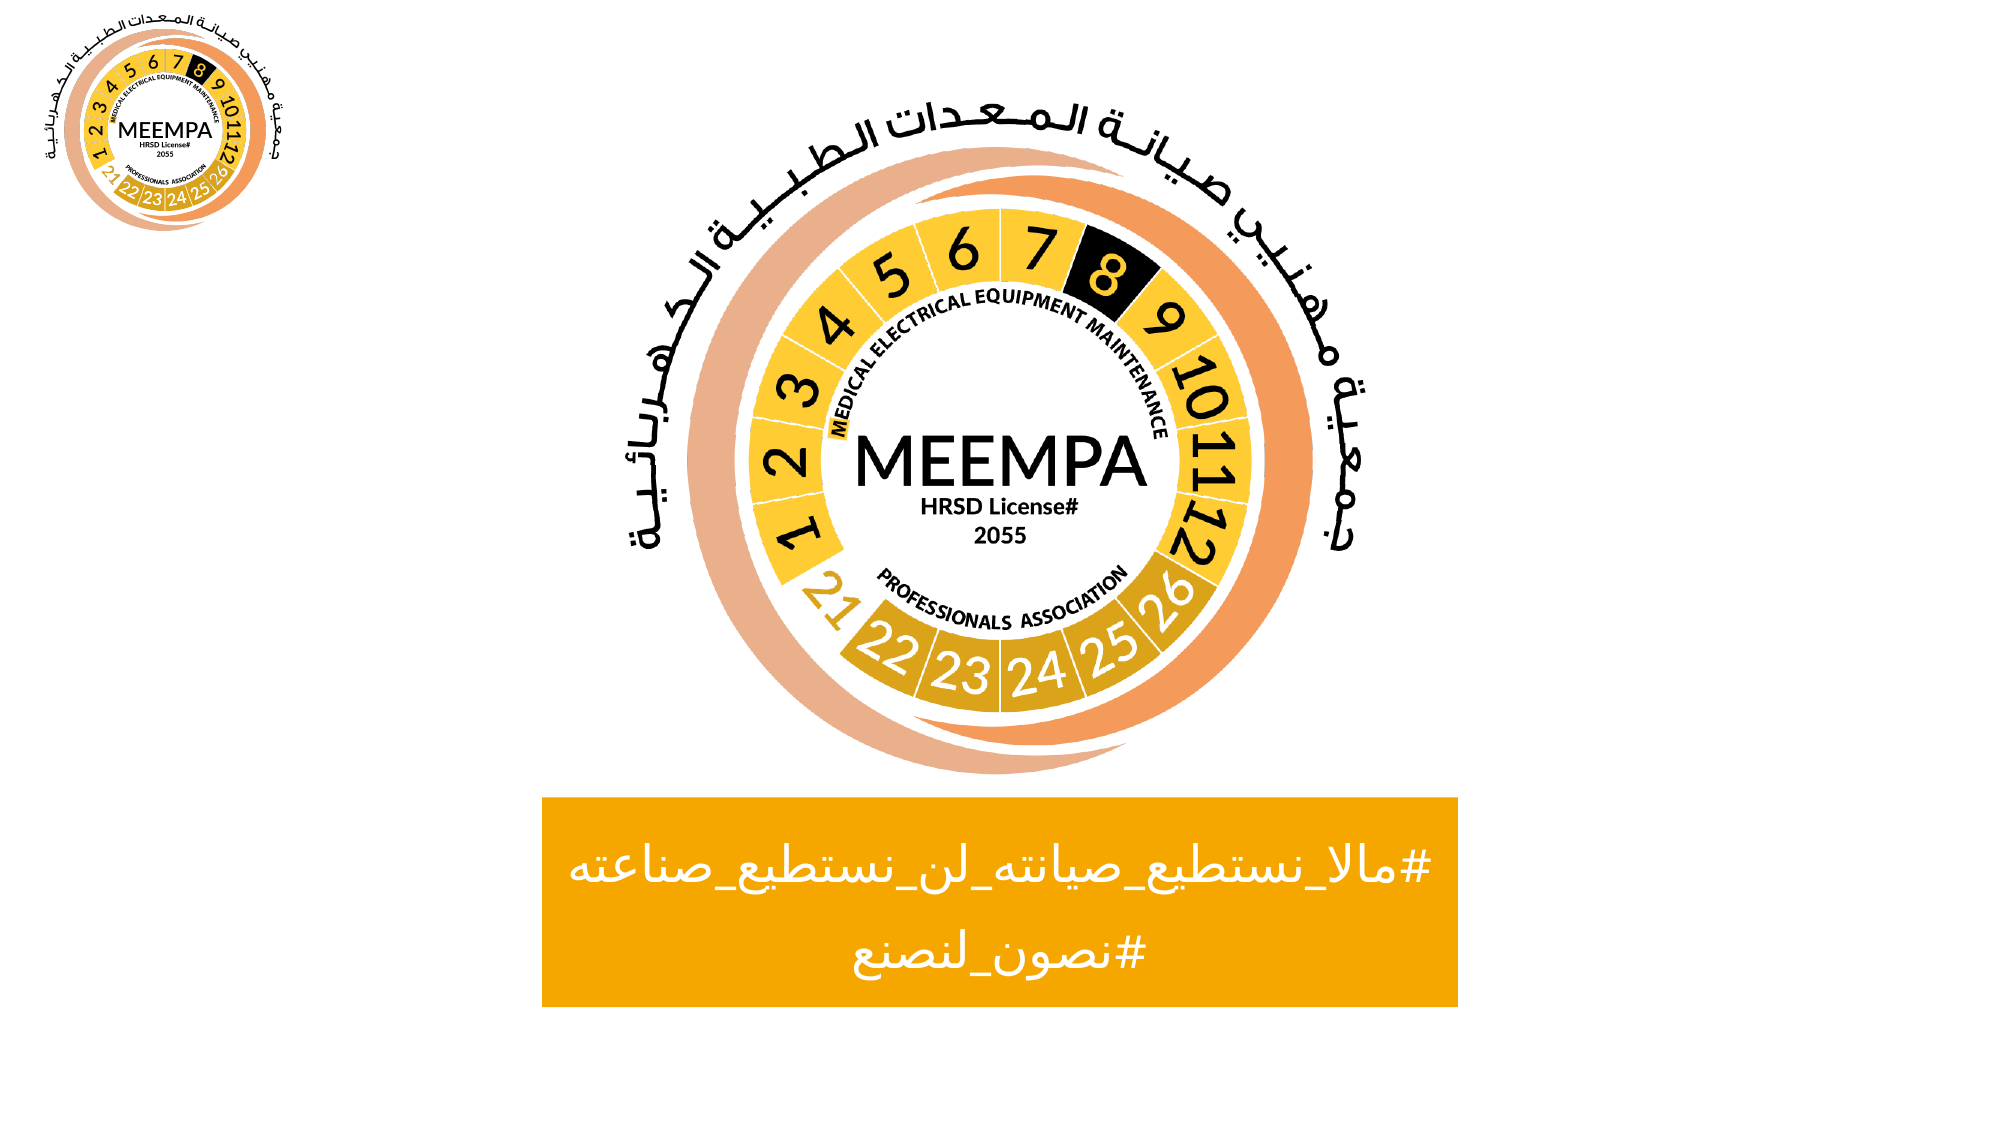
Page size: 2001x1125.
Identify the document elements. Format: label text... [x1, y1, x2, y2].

picture [0, 0, 1782, 1125]
subtitle #مالا_نستطيع_صيانته_لن_نستطيع_صناعته #نصون_لنصنع [542, 797, 1458, 1008]
